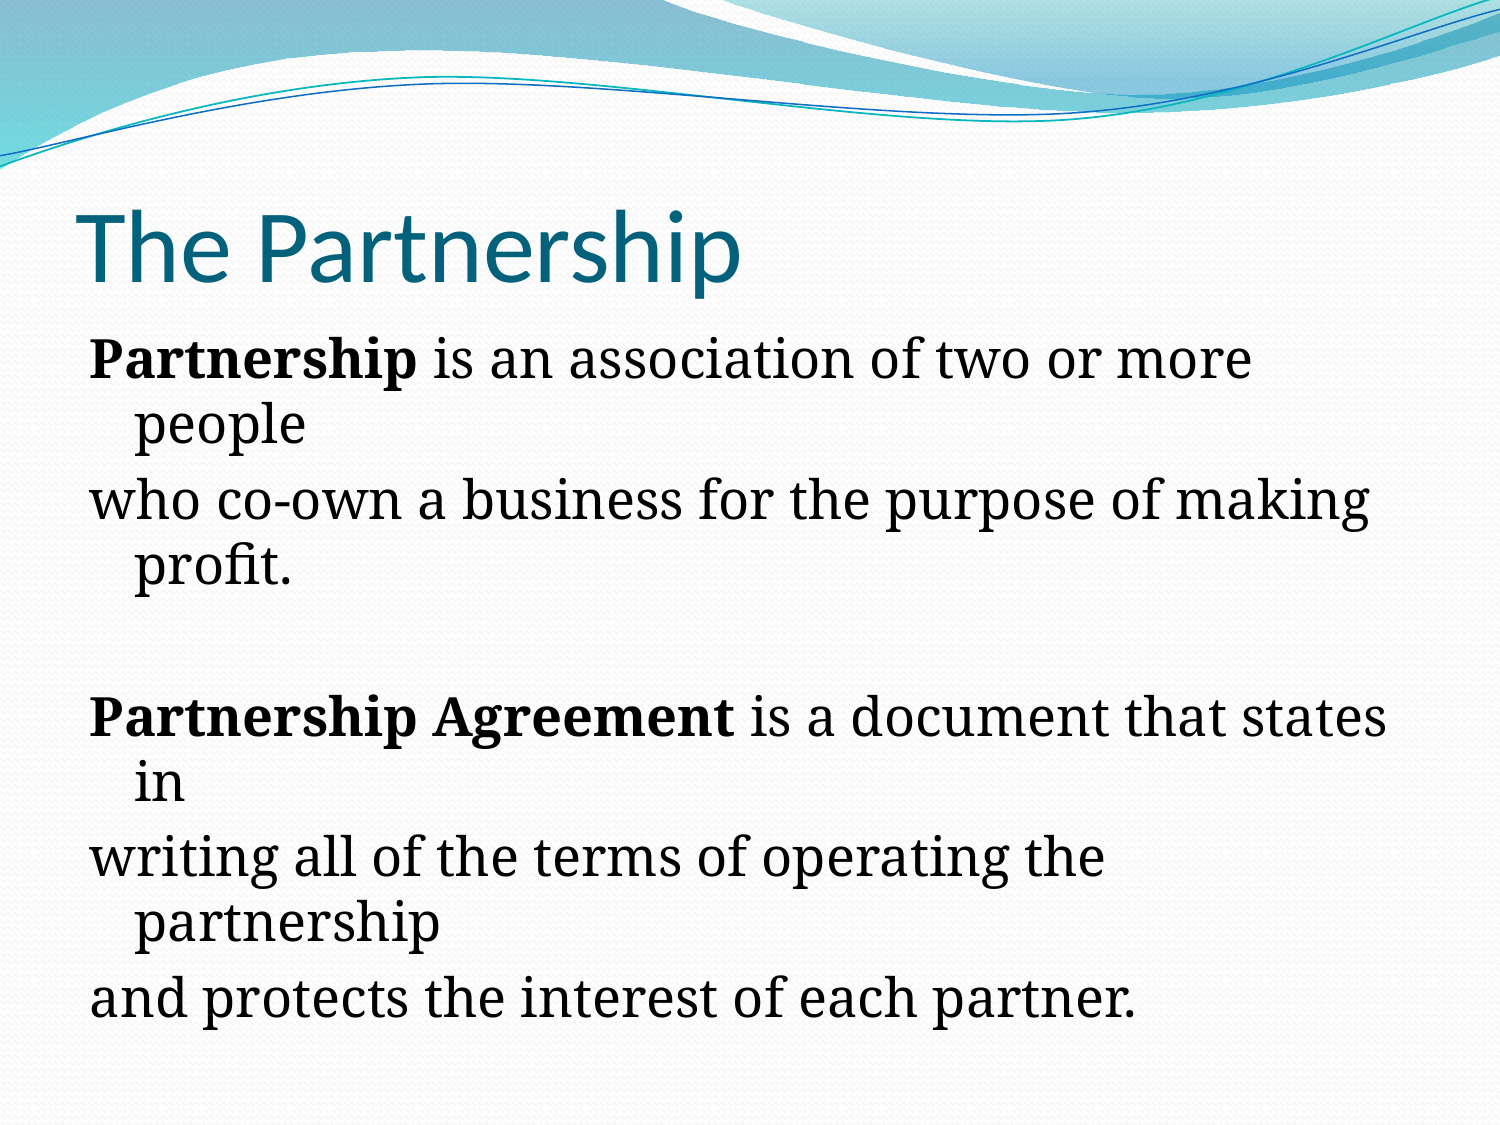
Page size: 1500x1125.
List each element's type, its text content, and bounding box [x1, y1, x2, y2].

list Partnership is an association of two or more people who co-own a business for the purpose of making profit. Partnership Agreement is a document that states in writing all of the terms of operating the partnership and protects the interest of each partner. [75, 317, 1425, 1038]
title The Partnership [75, 115, 1425, 303]
